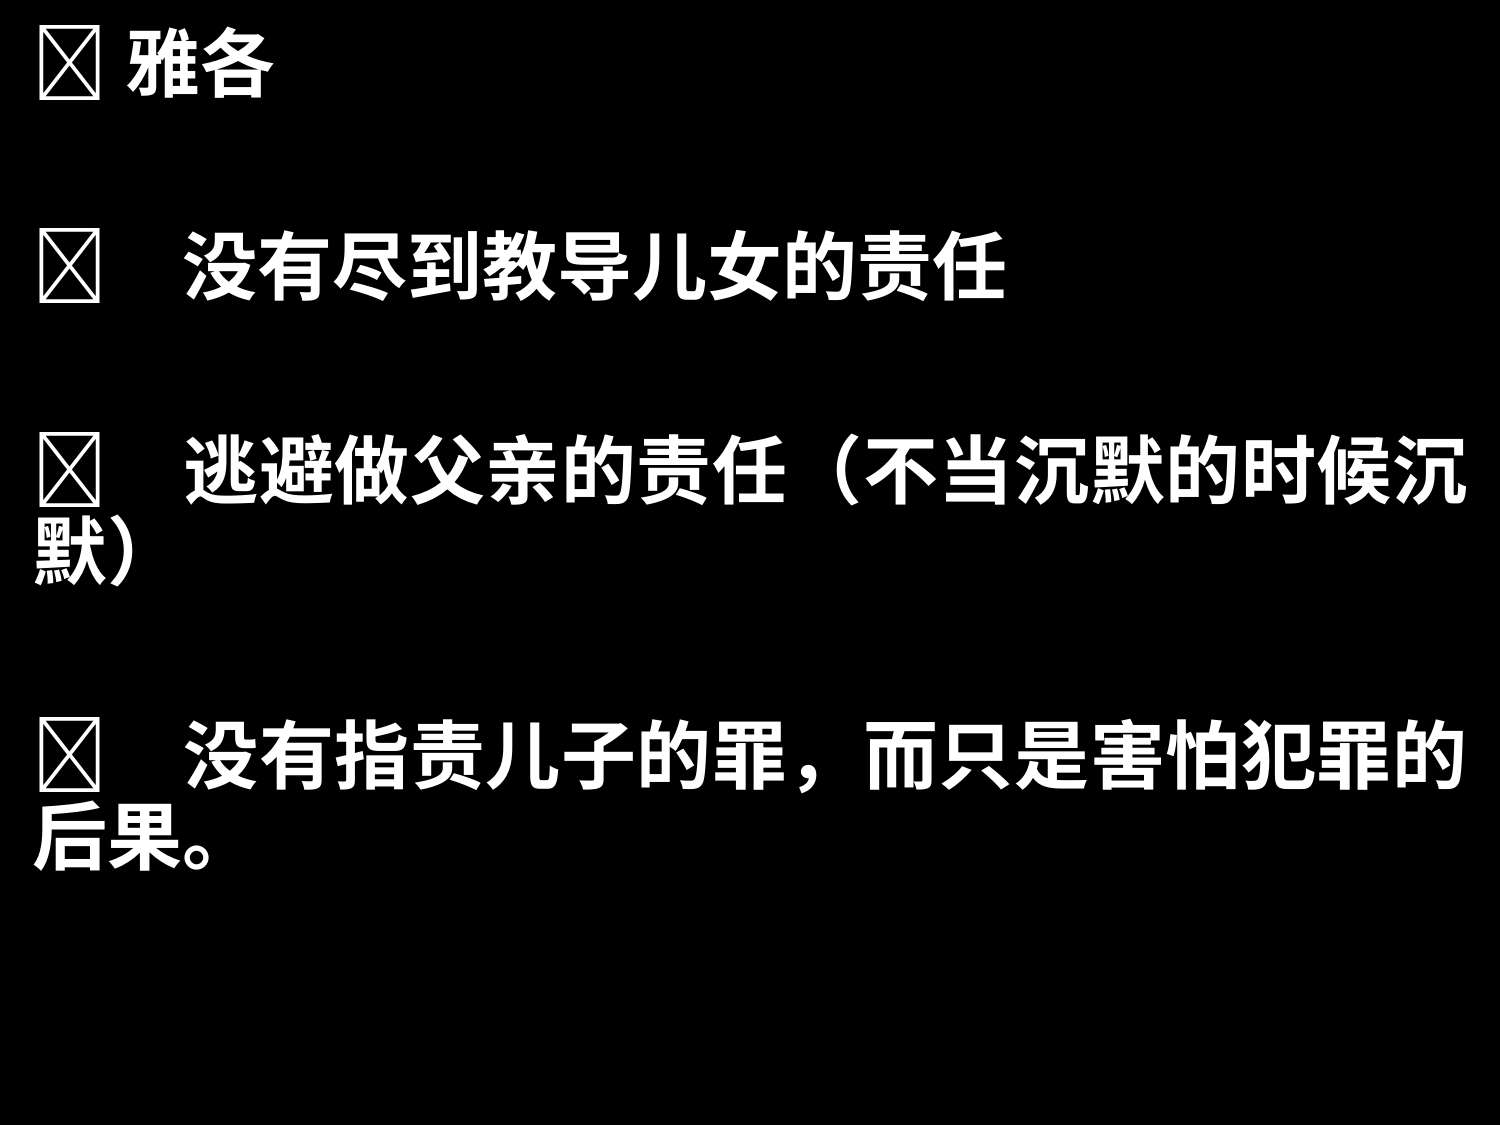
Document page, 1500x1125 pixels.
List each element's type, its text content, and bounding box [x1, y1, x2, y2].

list 雅各  没有尽到教导儿女的责任  逃避做父亲的责任（不当沉默的时候沉默）  没有指责儿子的罪，而只是害怕犯罪的后果。 [17, 19, 1483, 1106]
